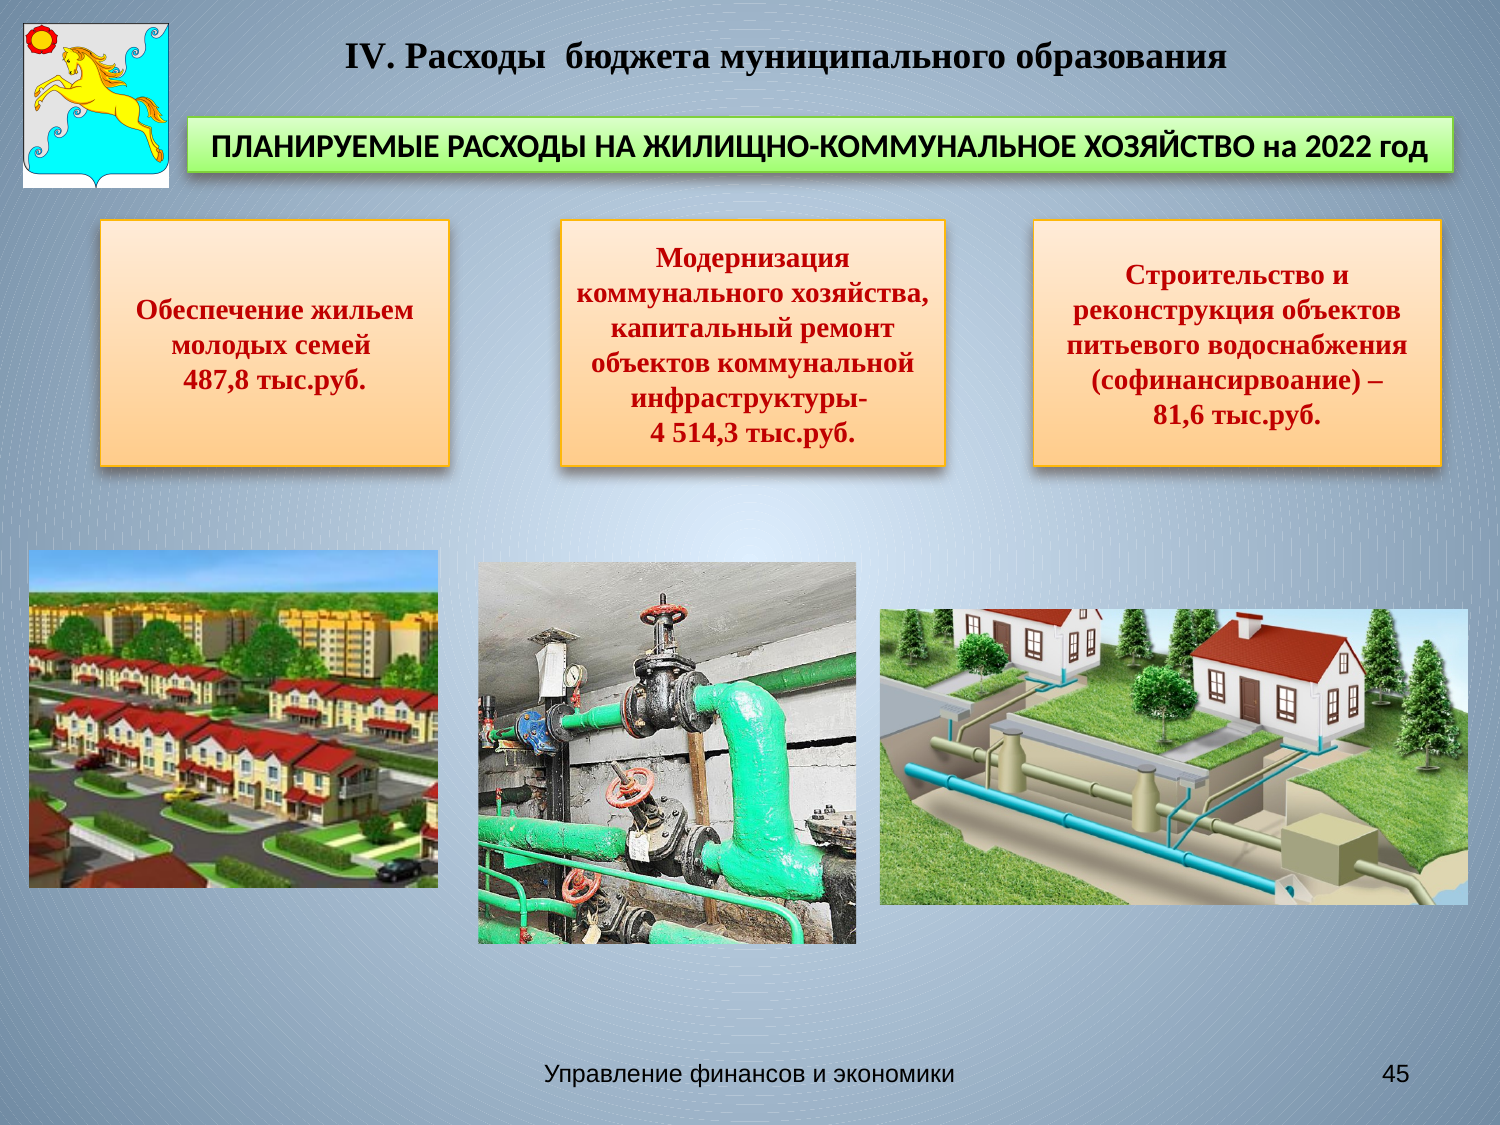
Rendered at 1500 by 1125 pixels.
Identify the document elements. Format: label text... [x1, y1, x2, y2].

text_box ПЛАНИРУЕМЫЕ РАСХОДЫ НА ЖИЛИЩНО-КОММУНАЛЬНОЕ ХОЗЯЙСТВО на 2022 год [187, 116, 1454, 173]
text_box Обеспечение жильем молодых семей 487,8 тыс.руб. [100, 219, 450, 467]
footer Управление финансов и экономики [512, 1042, 988, 1103]
picture [477, 562, 857, 944]
text_box Строительство и реконструкция объектов питьевого водоснабжения (софинансирвоание) – 81,6 тыс.руб. [1033, 219, 1442, 467]
picture [29, 550, 438, 889]
picture [879, 609, 1469, 906]
text_box IV. Расходы бюджета муниципального образования [222, 23, 1360, 84]
picture [23, 23, 169, 188]
text_box Модернизация коммунального хозяйства, капитальный ремонт объектов коммунальной инфраструктуры- 4 514,3 тыс.руб. [560, 219, 946, 467]
slide_number 45 [1074, 1042, 1425, 1103]
